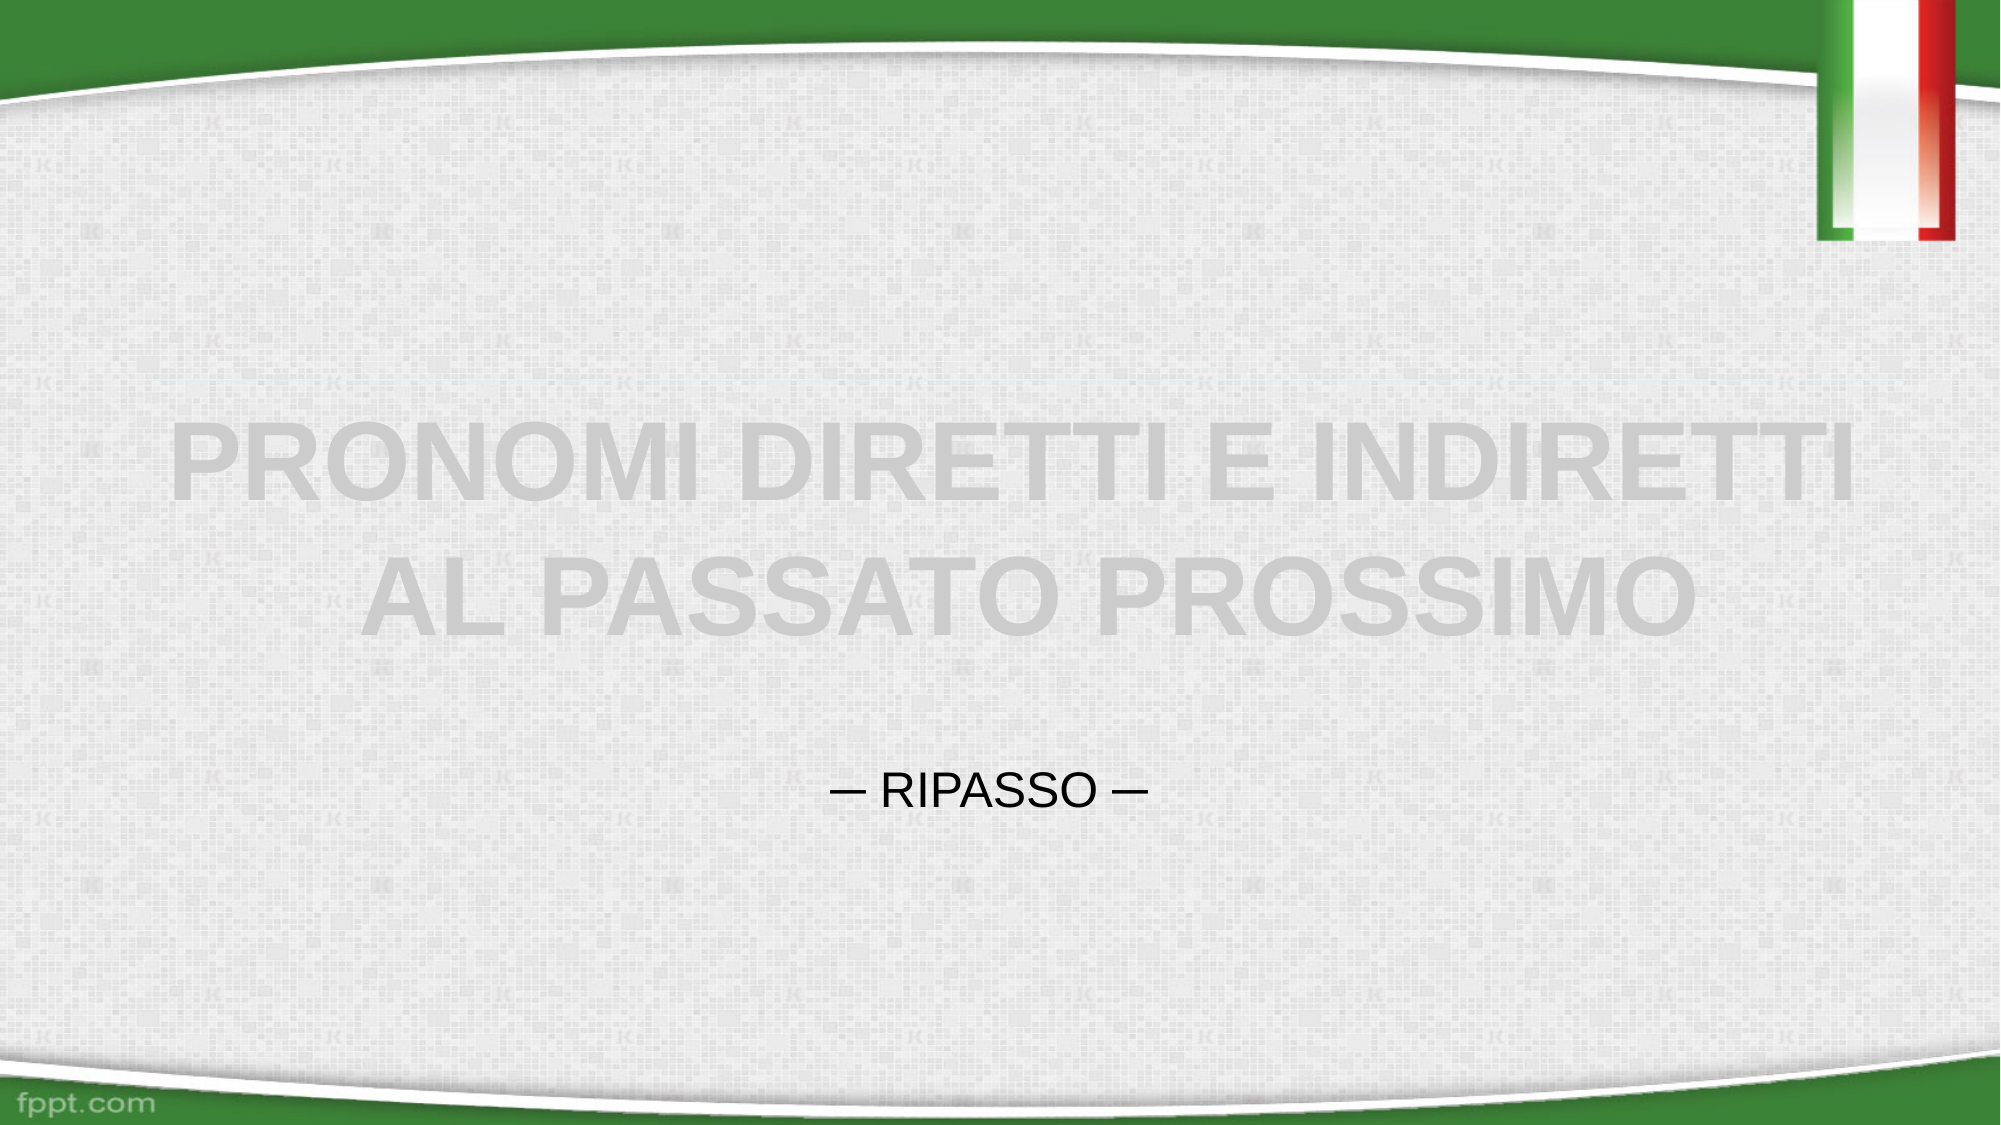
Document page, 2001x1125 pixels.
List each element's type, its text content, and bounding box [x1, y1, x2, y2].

subtitle ─ RIPASSO ─ [249, 750, 1729, 863]
text_box PRONOMI DIRETTI E INDIRETTI AL PASSATO PROSSIMO [151, 380, 1908, 666]
picture [0, 0, 2001, 1125]
